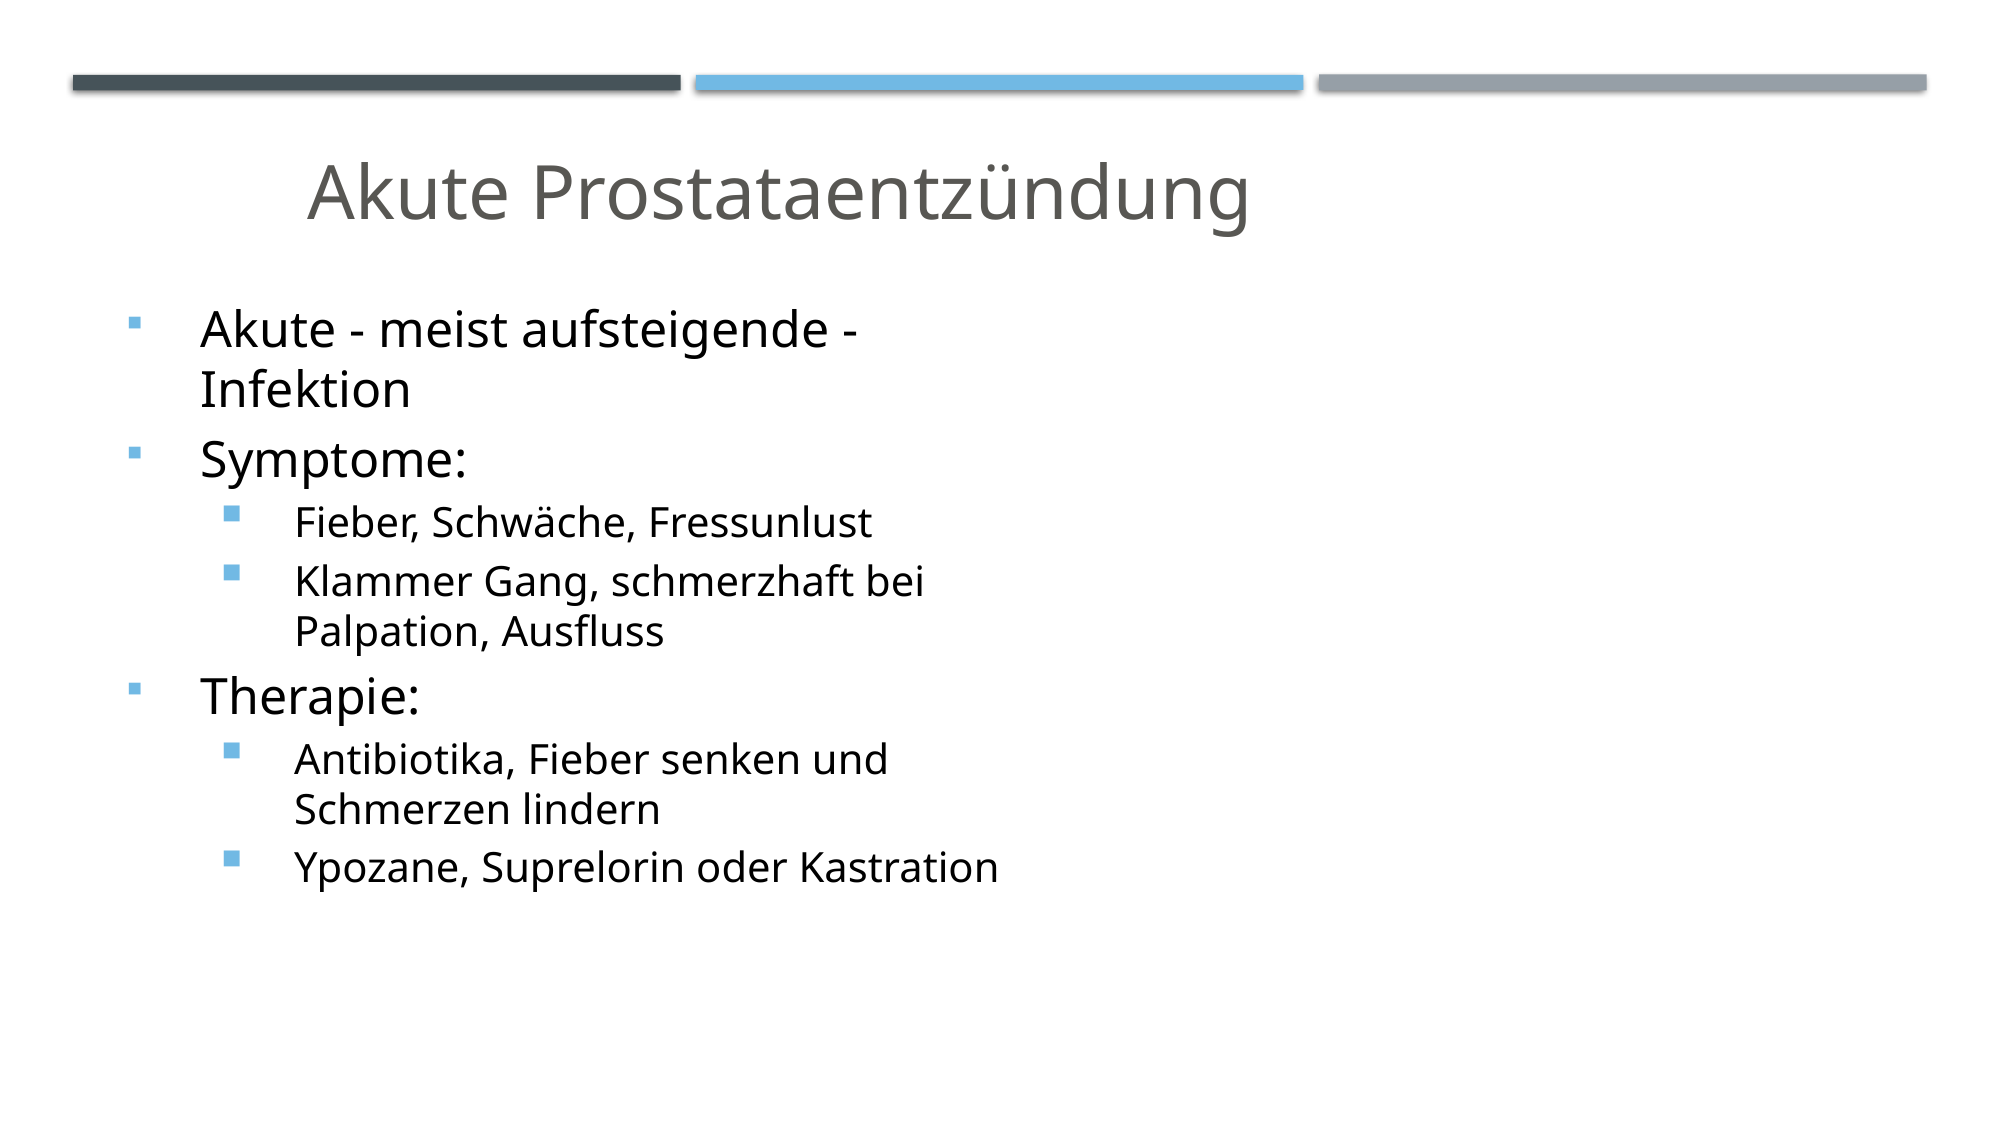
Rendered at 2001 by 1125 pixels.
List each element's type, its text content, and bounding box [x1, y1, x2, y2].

text_box Akute Prostataentzündung [292, 91, 1542, 242]
text_box Akute - meist aufsteigende - Infektion Symptome: Fieber, Schwäche, Fressunlust Klammer Gang, schmerzhaft bei Palpation, Ausfluss Therapie: Antibiotika, Fieber senken und Schmerzen lindern Ypozane, Suprelorin oder Kastration [110, 290, 1098, 1059]
